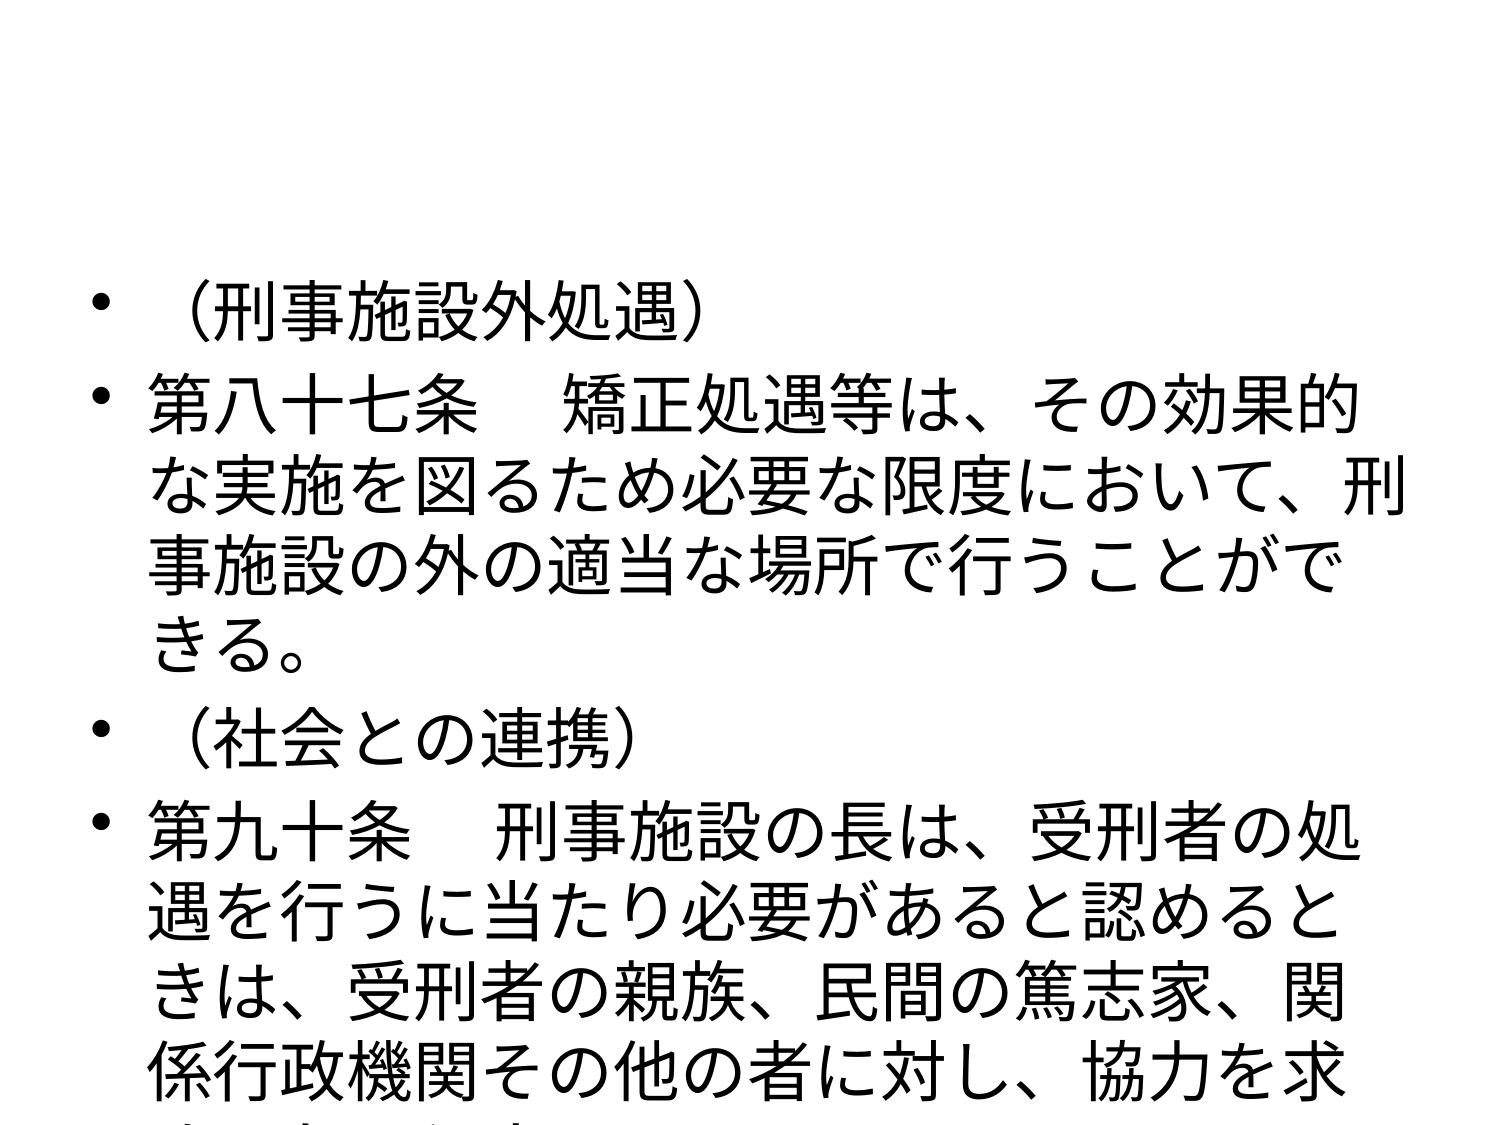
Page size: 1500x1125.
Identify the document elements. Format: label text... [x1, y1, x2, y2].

list （刑事施設外処遇） 第八十七条 矯正処遇等は、その効果的な実施を図るため必要な限度において、刑事施設の外の適当な場所で行うことができる。 （社会との連携） 第九十条 刑事施設の長は、受刑者の処遇を行うに当たり必要があると認めるときは、受刑者の親族、民間の篤志家、関係行政機関その他の者に対し、協力を求めるものとする。 [74, 262, 1426, 1006]
